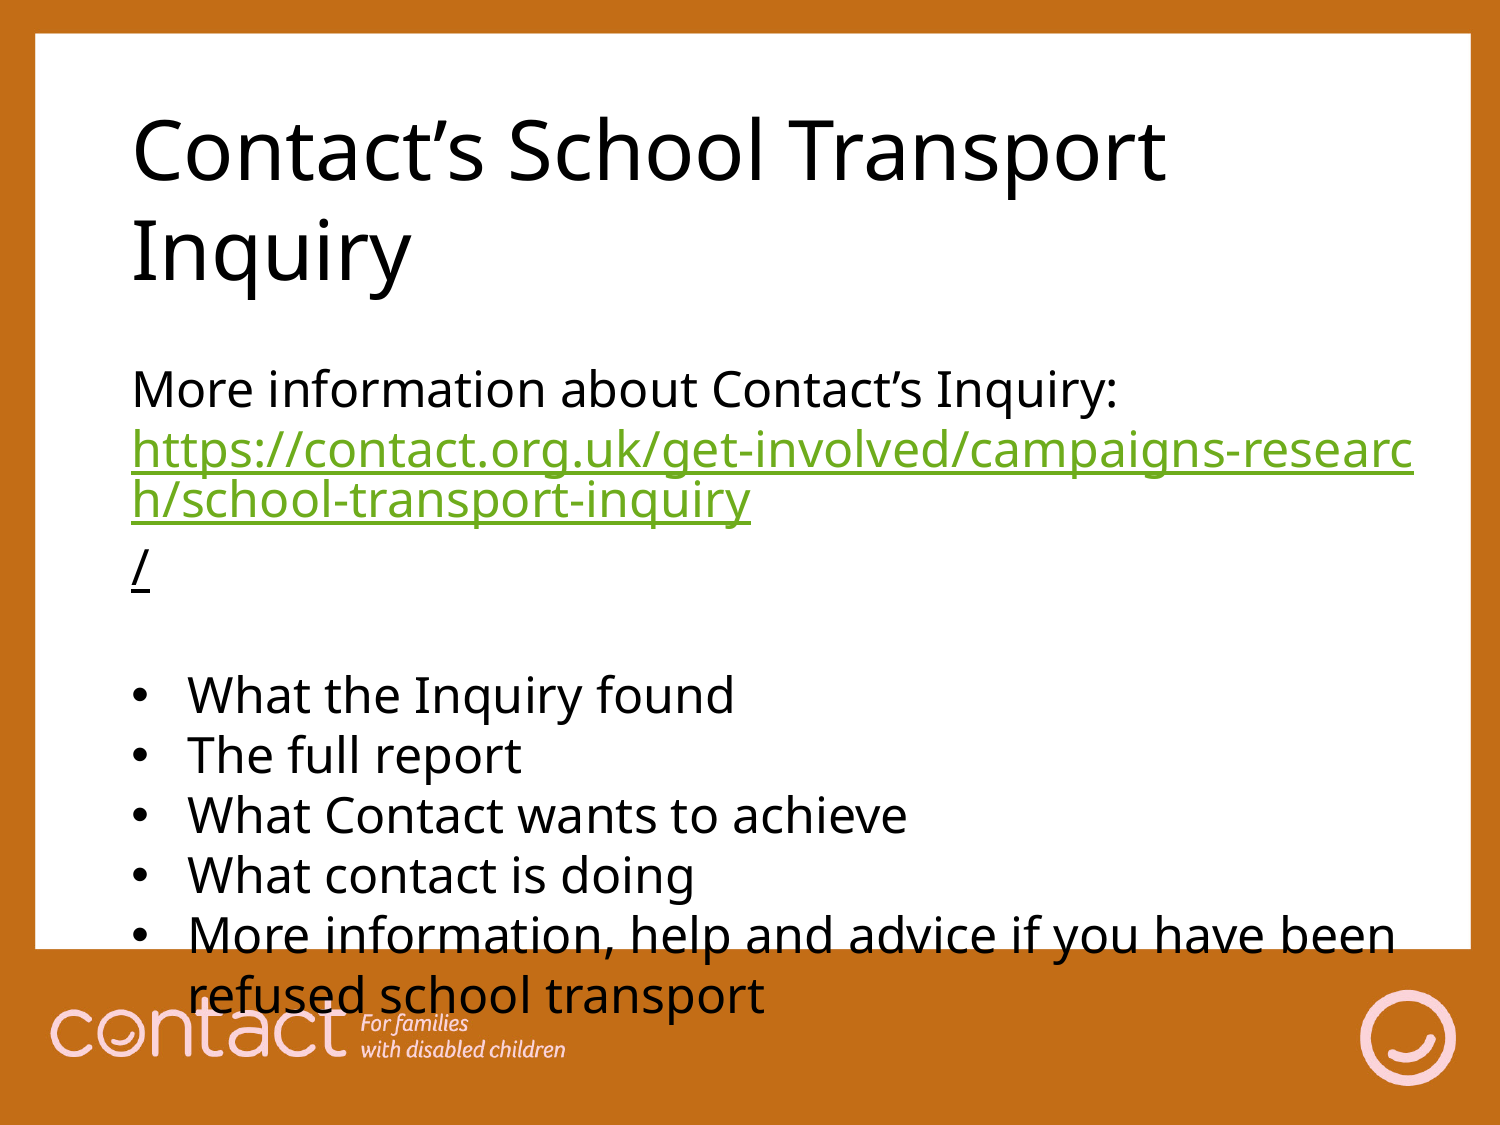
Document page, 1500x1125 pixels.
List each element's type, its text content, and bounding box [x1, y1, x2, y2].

picture [0, 0, 1500, 1125]
text_box Contact’s School Transport Inquiry More information about Contact’s Inquiry: https://contact.org.uk/get-involved/campaigns-research/school-transport-inquiry/ What the Inquiry found The full report What Contact wants to achieve What contact is doing More information, help and advice if you have been refused school transport [123, 89, 1424, 982]
